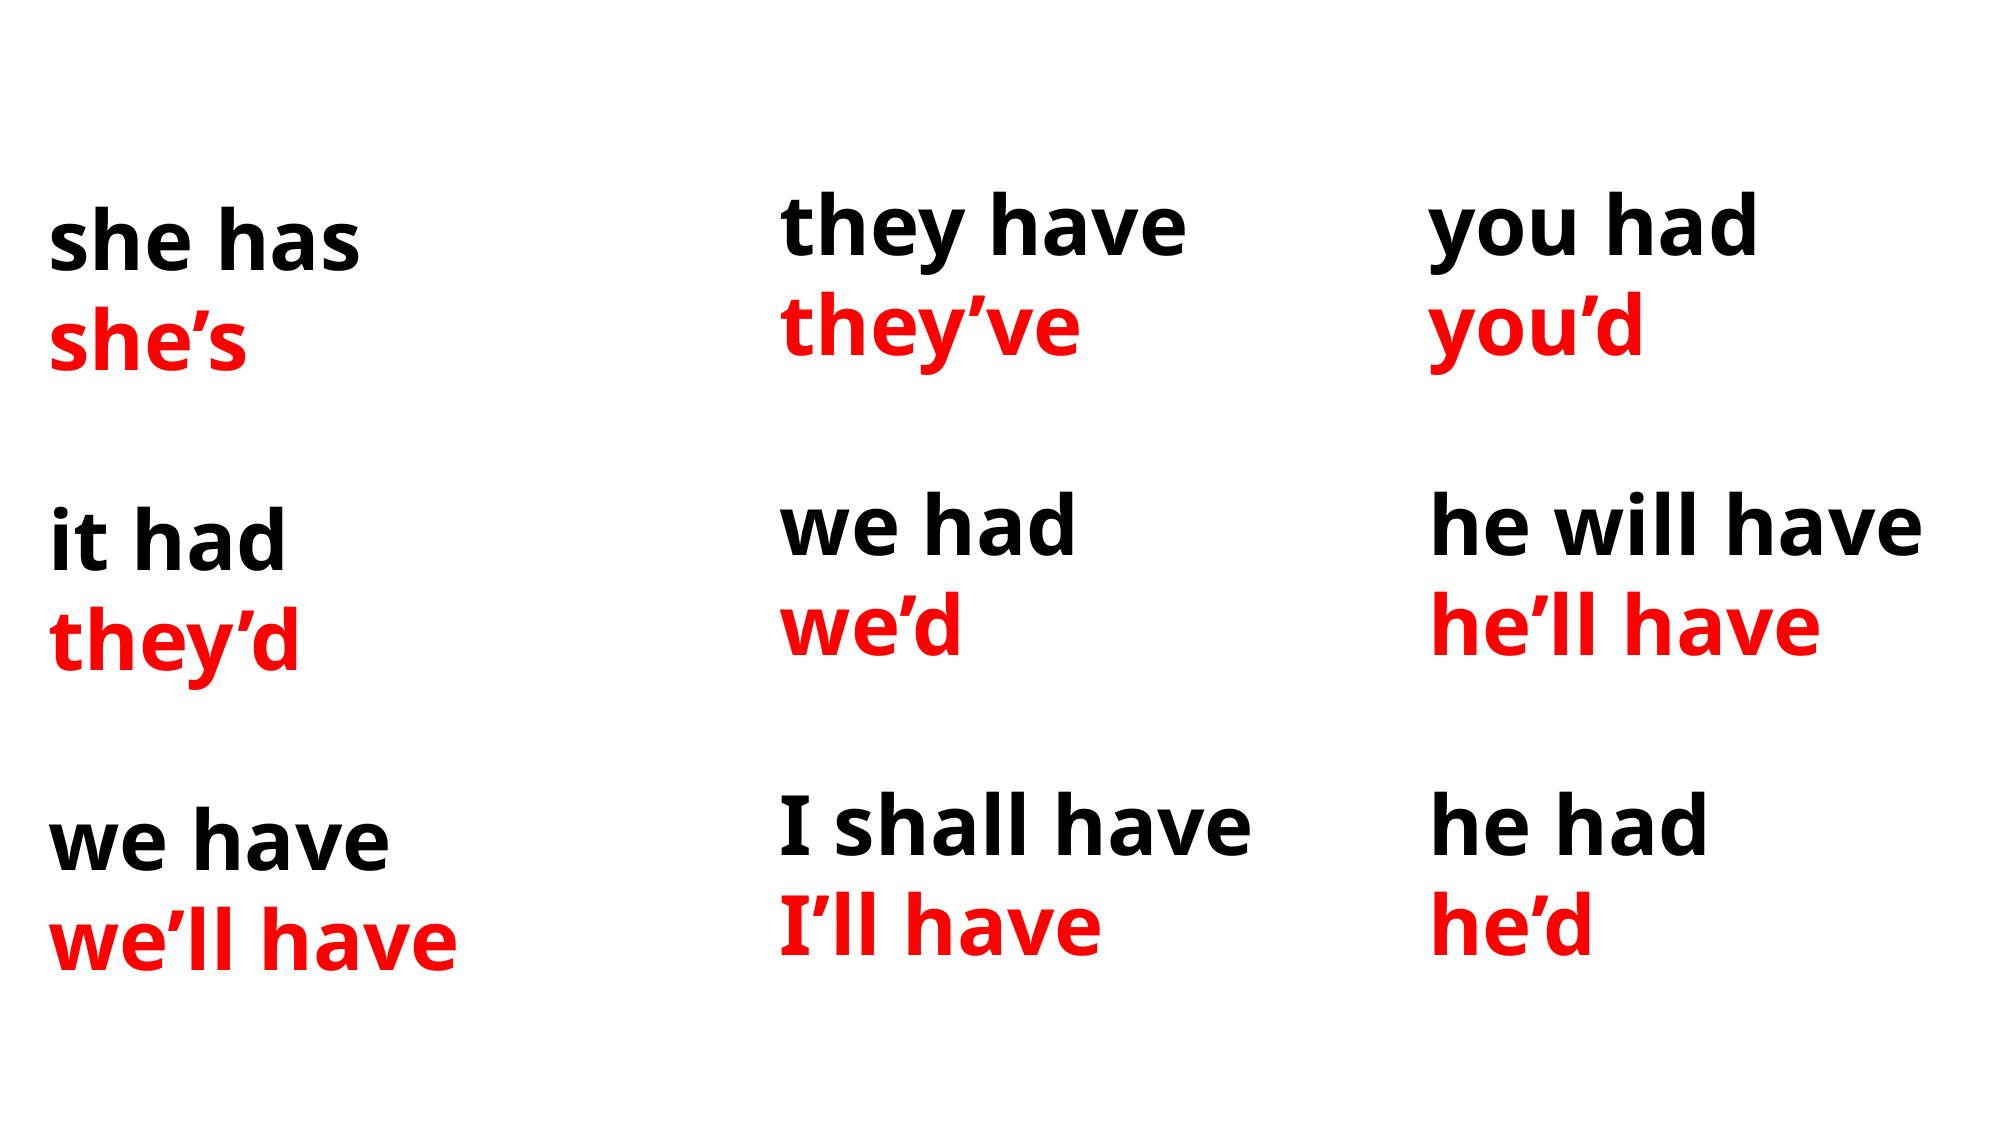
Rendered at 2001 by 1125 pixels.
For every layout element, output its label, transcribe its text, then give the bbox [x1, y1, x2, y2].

text_box you had you’d he will have he’ll have he had he’d [1391, 164, 2000, 980]
text_box they have they’ve we had we’d I shall have I’ll have [743, 164, 1340, 980]
text_box she has she’s it had they’d we have we’ll have [11, 179, 609, 995]
